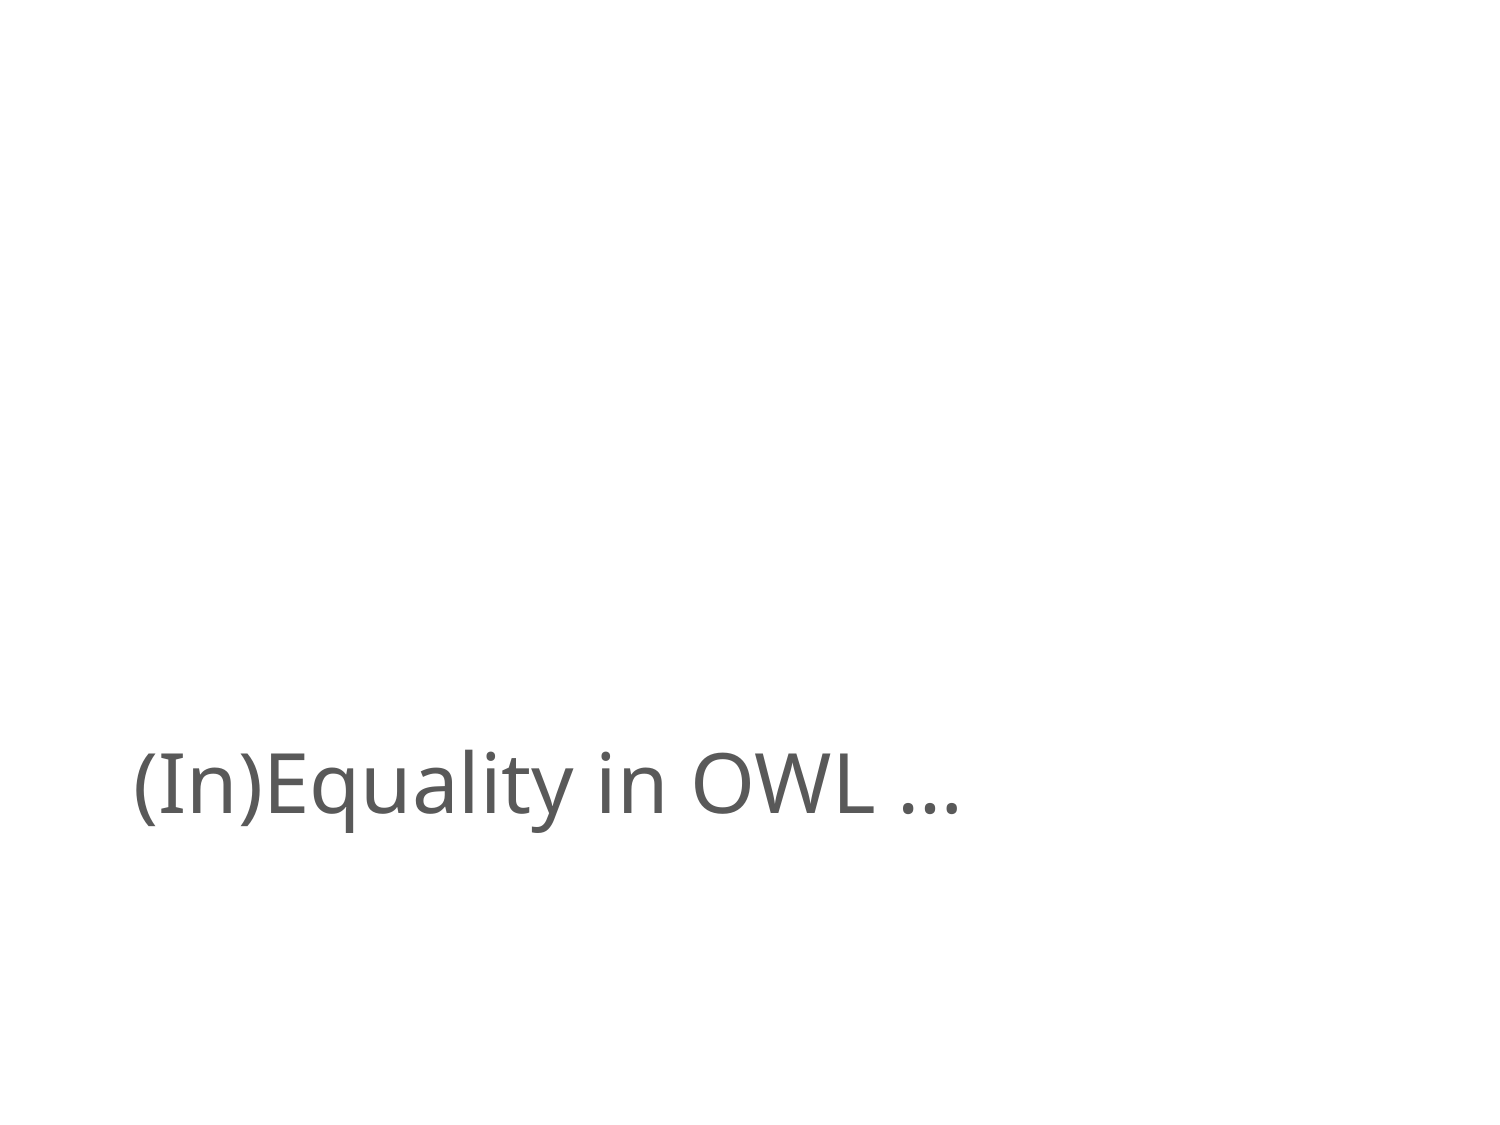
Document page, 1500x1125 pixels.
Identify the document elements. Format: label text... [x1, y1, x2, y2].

title (In)Equality in OWL … [118, 722, 1394, 947]
